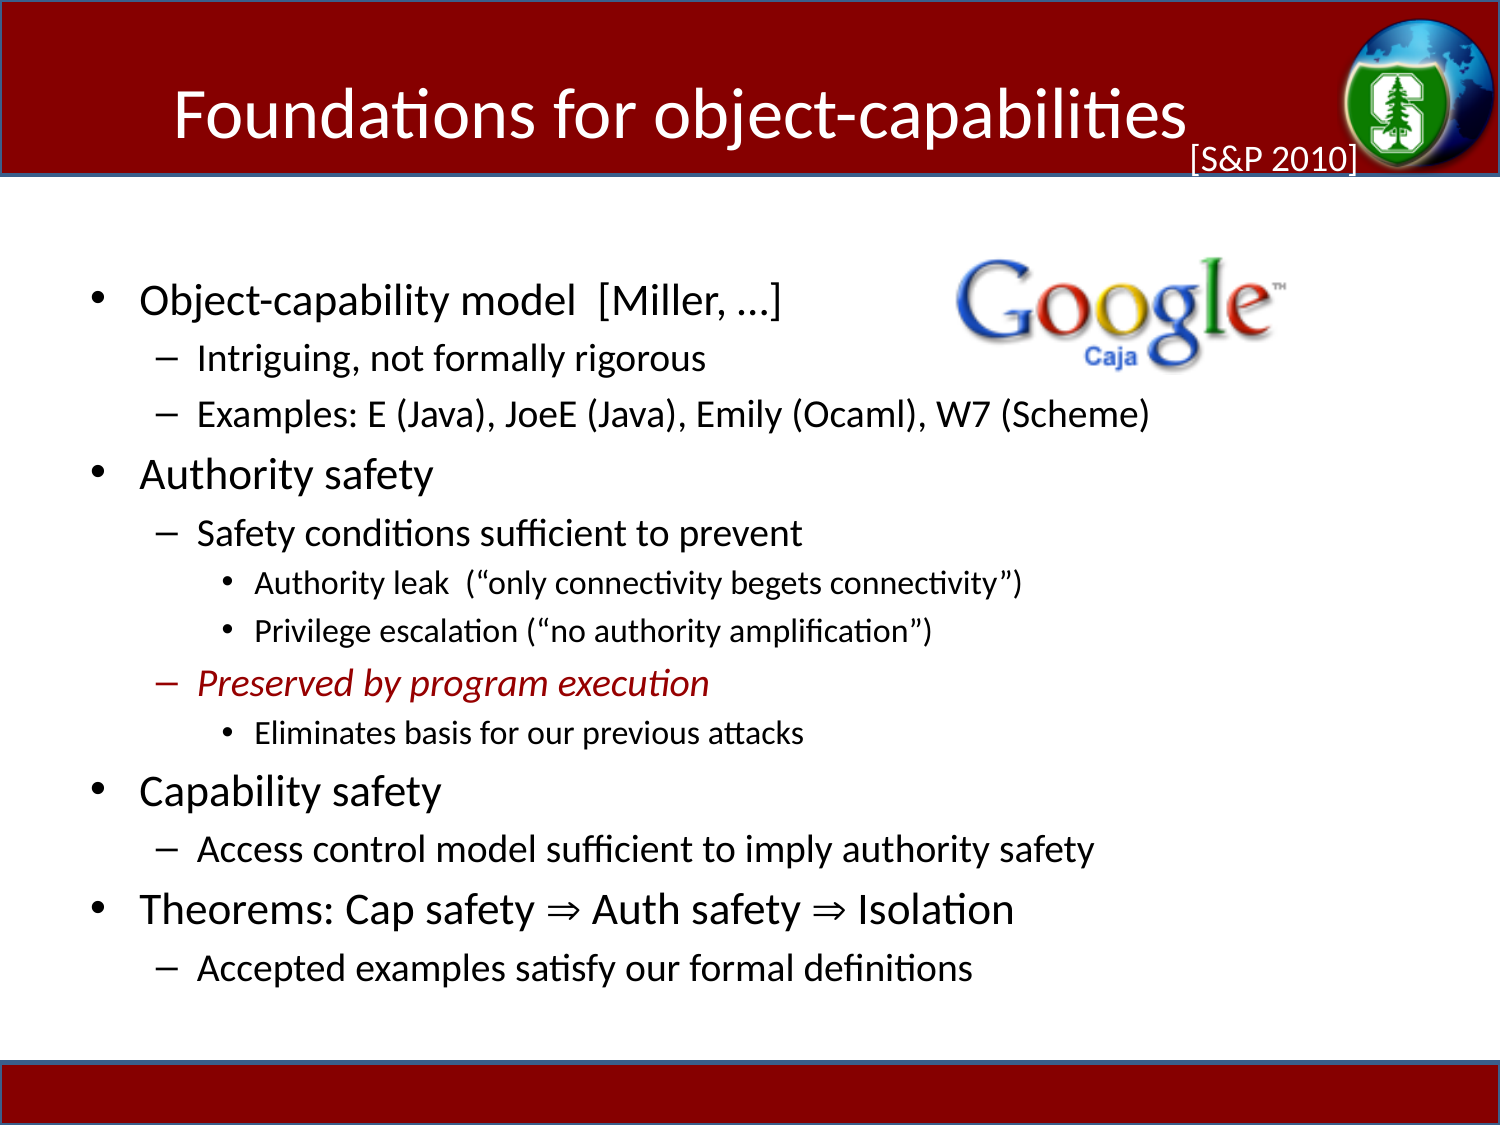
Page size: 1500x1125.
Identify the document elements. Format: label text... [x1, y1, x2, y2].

picture [1337, 12, 1500, 175]
picture [949, 249, 1292, 376]
title Foundations for object-capabilities [50, 32, 1313, 188]
text_box [S&P 2010] [1174, 126, 1374, 187]
list Object-capability model [Miller, …] Intriguing, not formally rigorous Examples: E (Java), JoeE (Java), Emily (Ocaml), W7 (Scheme) Authority safety Safety conditions sufficient to prevent Authority leak (“only connectivity begets connectivity”) Privilege escalation (“no authority amplification”) Preserved by program execution Eliminates basis for our previous attacks Capability safety Access control model sufficient to imply authority safety Theorems: Cap safety  Auth safety  Isolation Accepted examples satisfy our formal definitions [75, 262, 1425, 1005]
